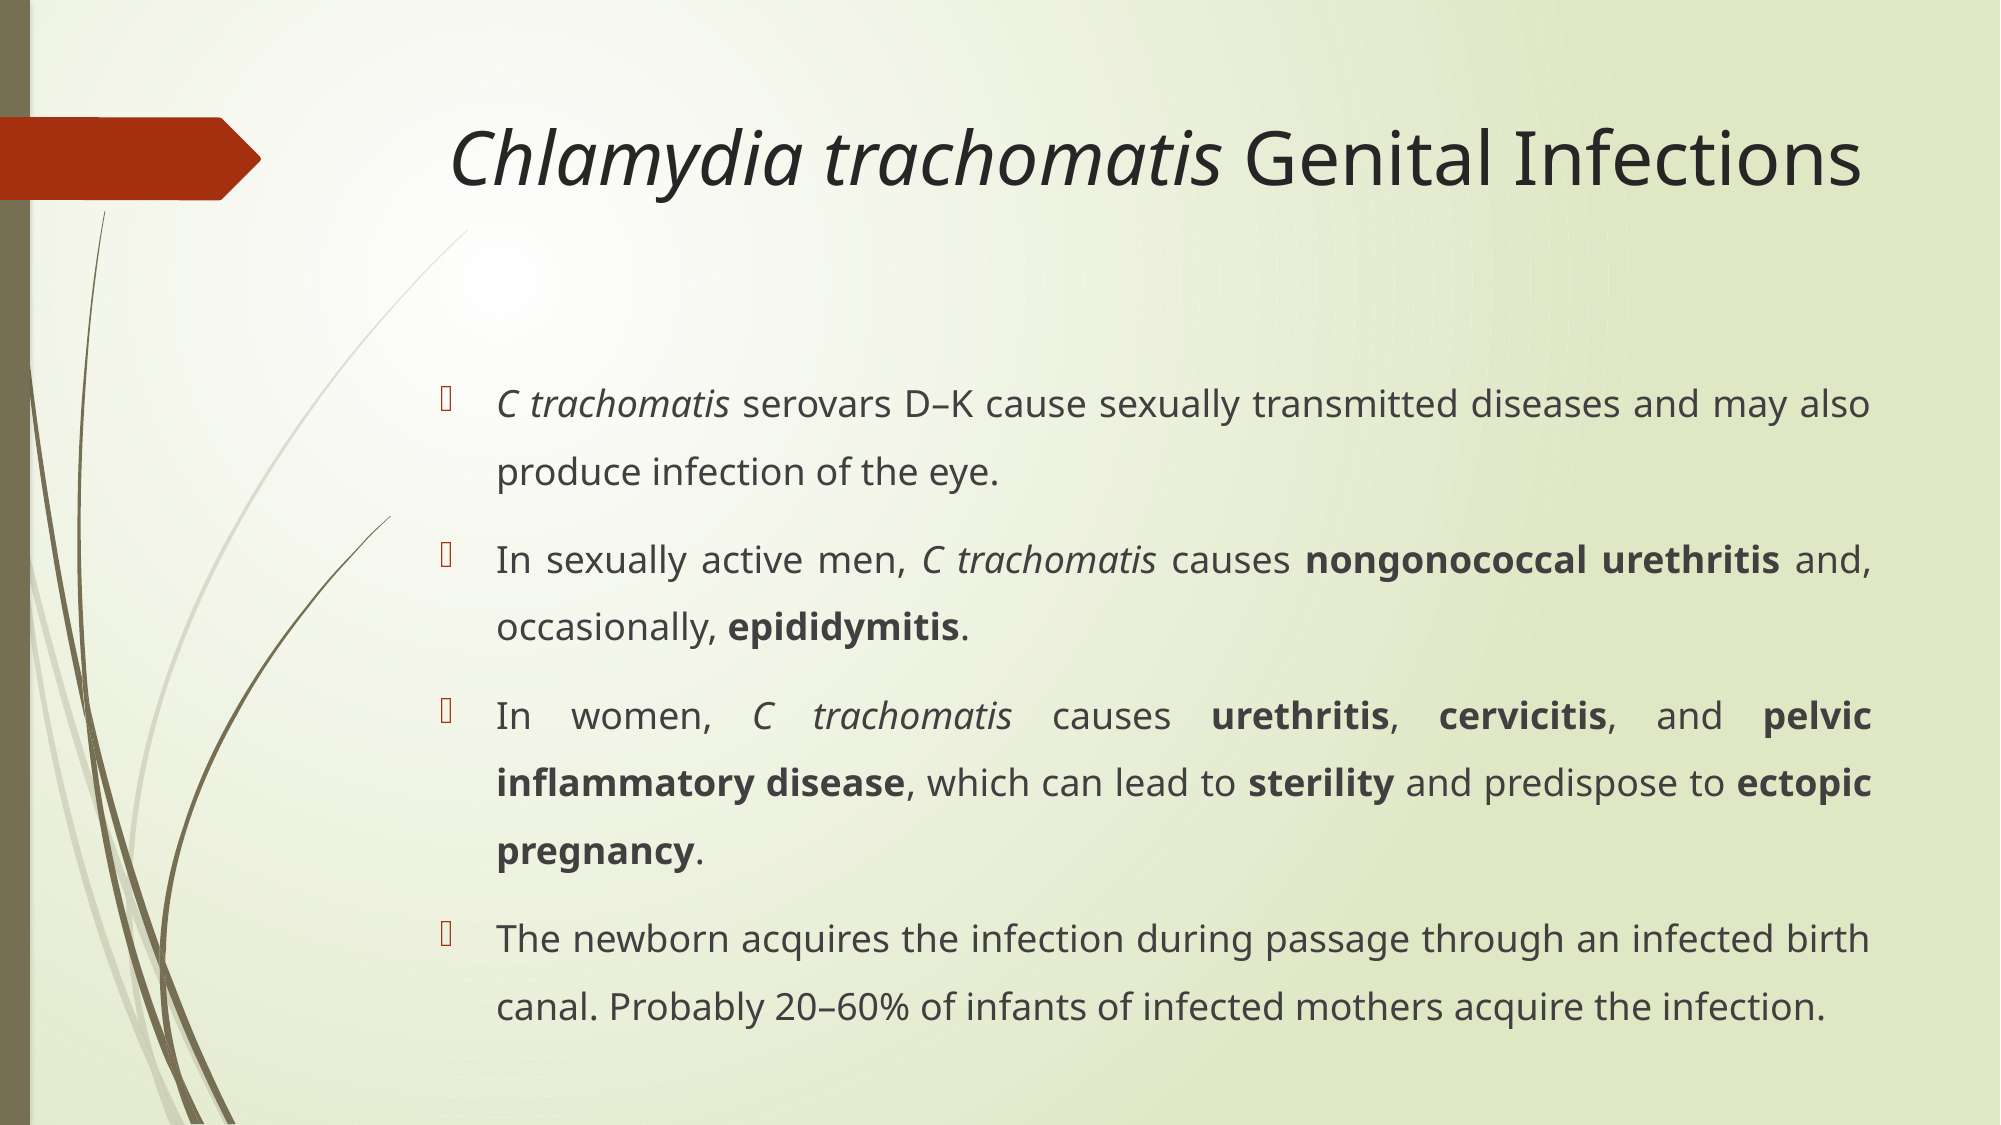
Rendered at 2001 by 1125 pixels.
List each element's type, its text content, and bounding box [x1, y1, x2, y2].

title Chlamydia trachomatis Genital Infections [425, 102, 1888, 313]
list C trachomatis serovars D–K cause sexually transmitted diseases and may also produce infection of the eye. In sexually active men, C trachomatis causes nongonococcal urethritis and, occasionally, epididymitis. In women, C trachomatis causes urethritis, cervicitis, and pelvic inflammatory disease, which can lead to sterility and predispose to ectopic pregnancy. The newborn acquires the infection during passage through an infected birth canal. Probably 20–60% of infants of infected mothers acquire the infection. [424, 350, 1888, 970]
